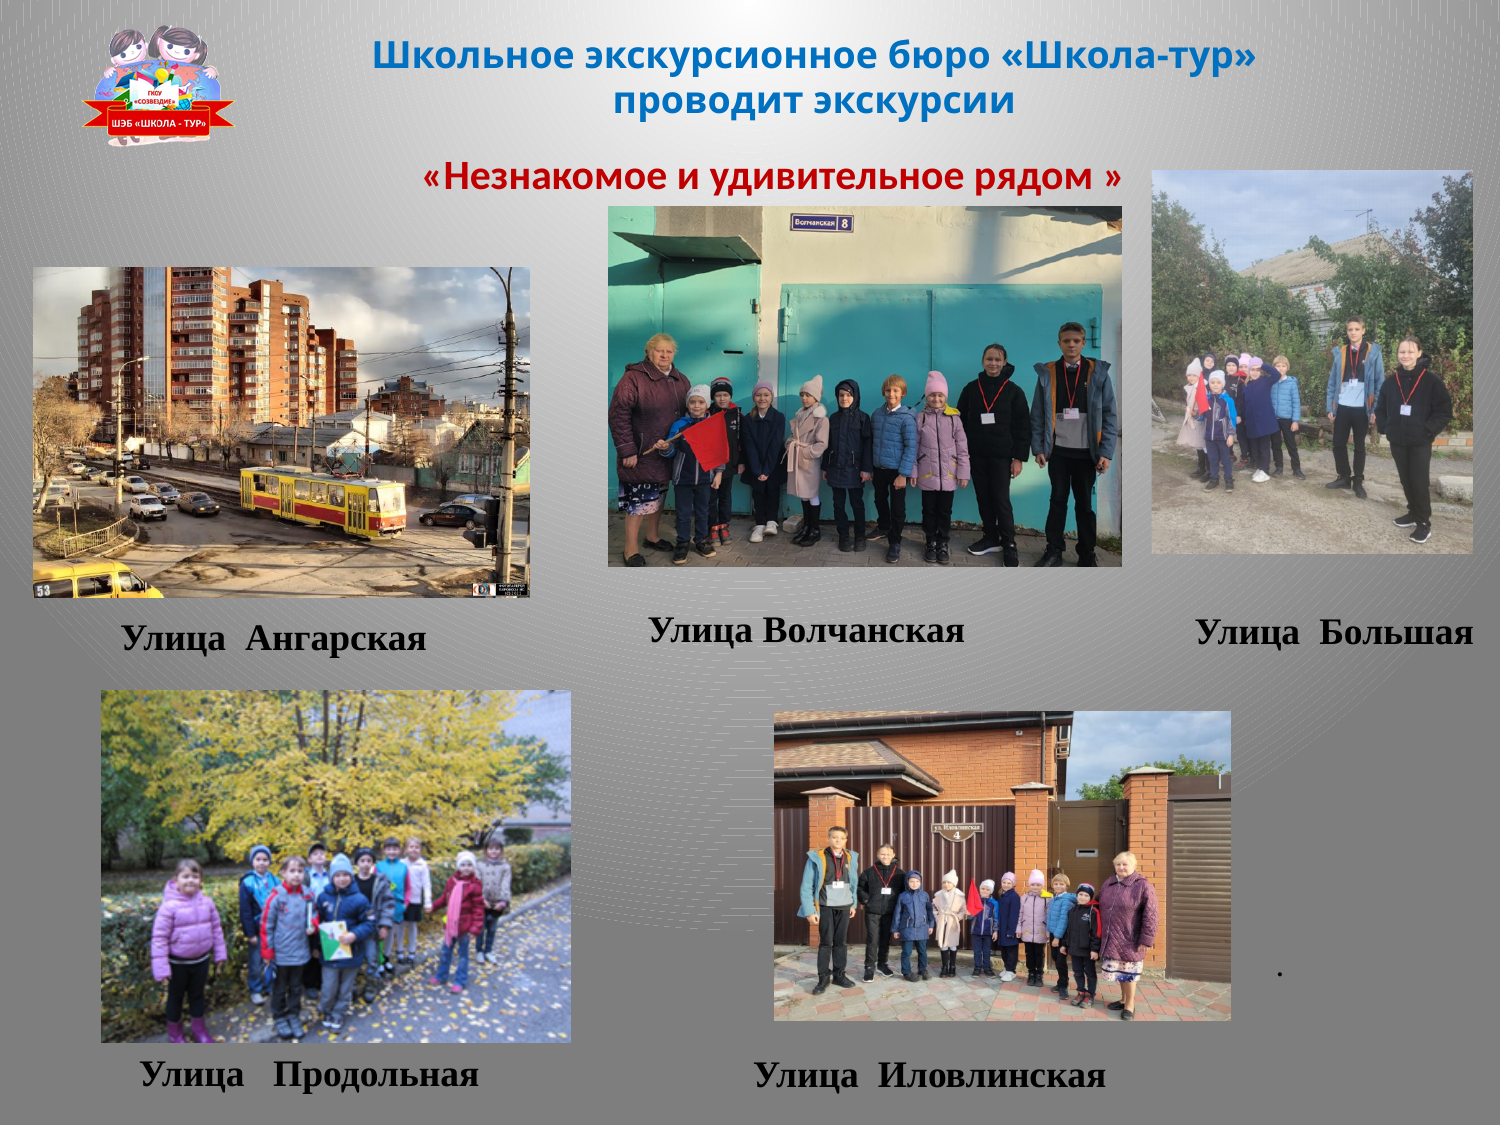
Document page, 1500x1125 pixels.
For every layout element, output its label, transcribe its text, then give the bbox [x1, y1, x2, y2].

text_box Улица Продольная [124, 1050, 571, 1102]
text_box Улица Волчанская [632, 597, 1027, 658]
picture [608, 170, 1500, 567]
text_box «Незнакомое и удивительное рядом » [105, 140, 1442, 206]
text_box . [1253, 820, 1307, 990]
picture [101, 690, 571, 1043]
text_box Улица Большая [1139, 593, 1500, 660]
text_box Школьное экскурсионное бюро «Школа-тур» проводит экскурсии [281, 23, 1348, 140]
picture [32, 267, 530, 598]
text_box Улица Ангарская [105, 607, 502, 666]
picture [774, 711, 1231, 1022]
picture [70, 23, 245, 151]
text_box Улица Иловлинская [738, 1042, 1211, 1102]
